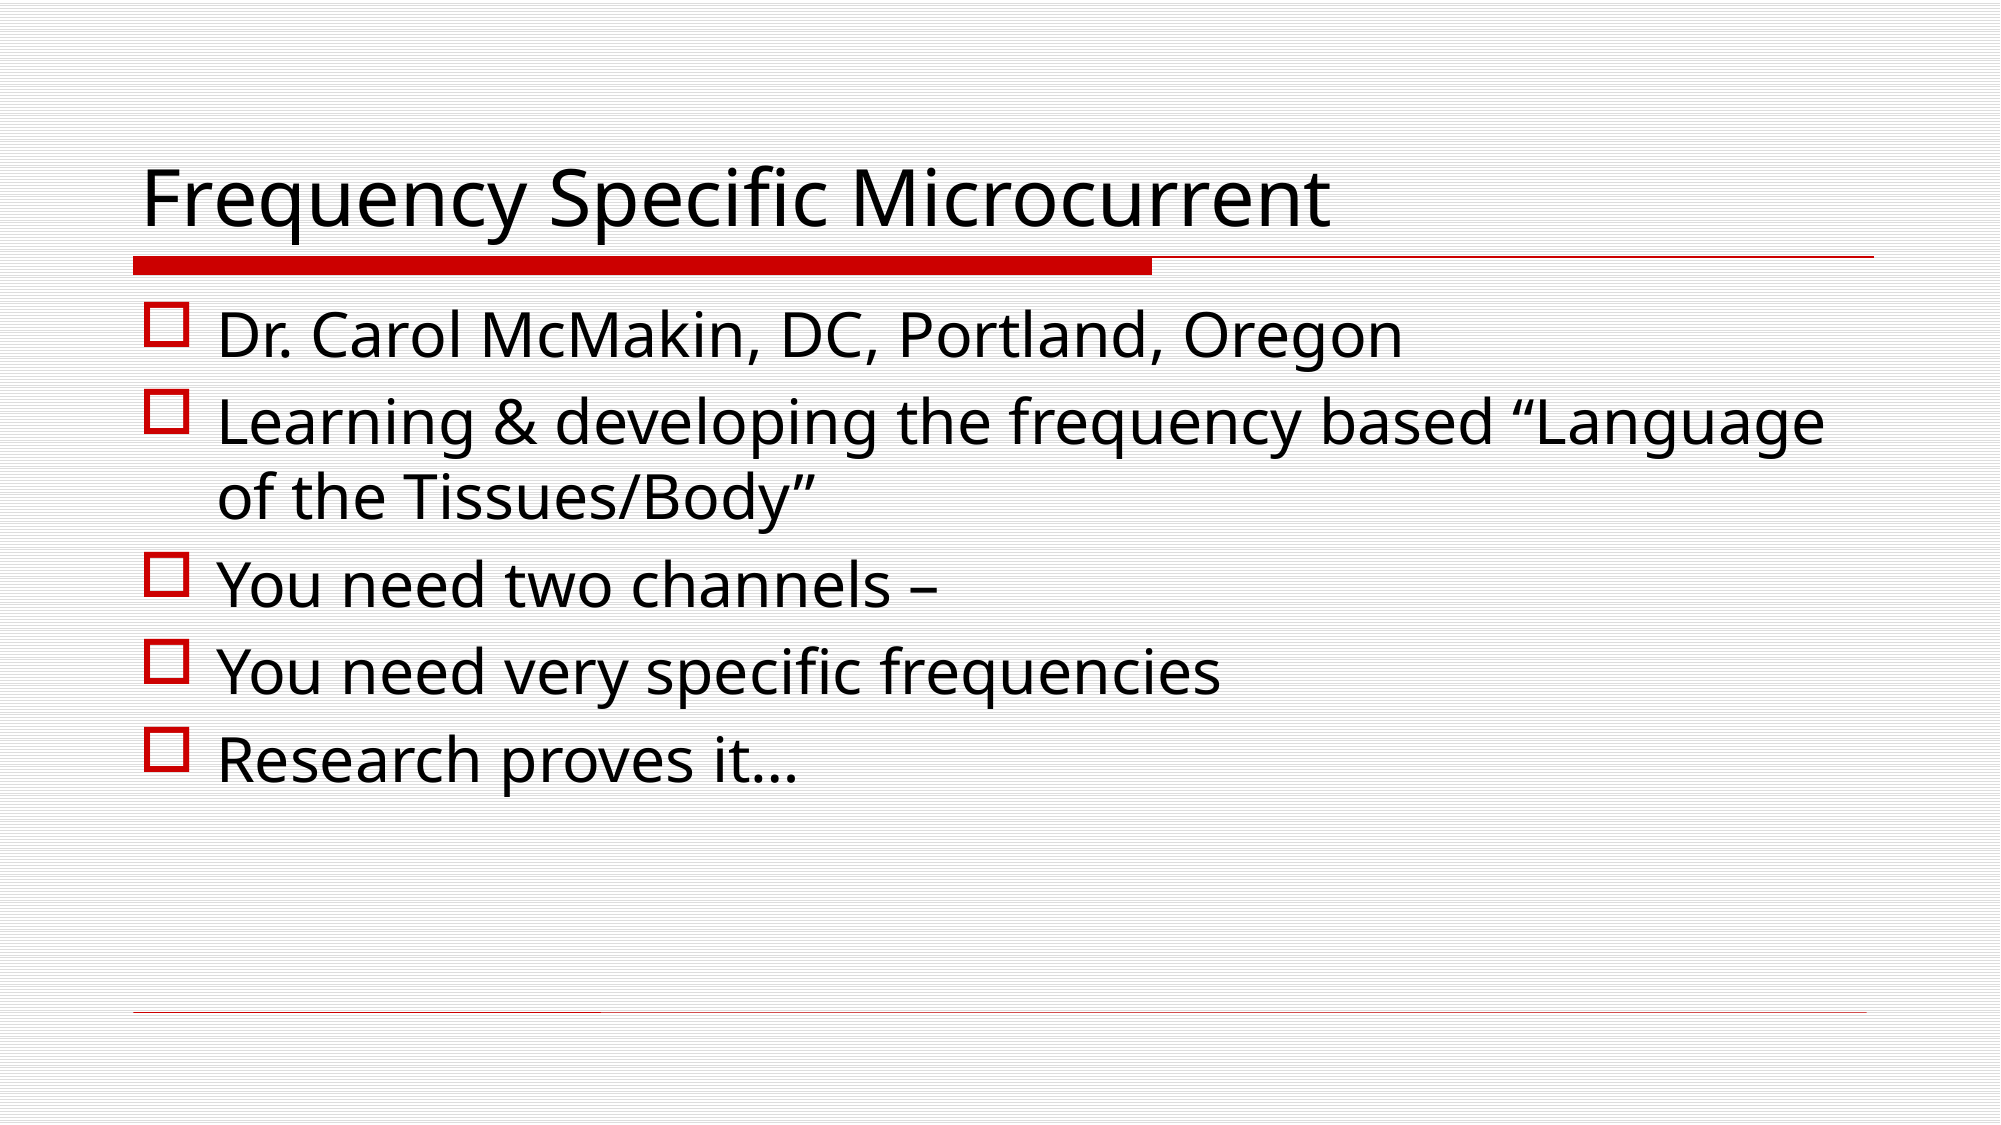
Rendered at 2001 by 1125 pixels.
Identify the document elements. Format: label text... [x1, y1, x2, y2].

title Frequency Specific Microcurrent [125, 50, 1876, 250]
list Dr. Carol McMakin, DC, Portland, Oregon Learning & developing the frequency based “Language of the Tissues/Body” You need two channels – You need very specific frequencies Research proves it… [123, 287, 1874, 988]
